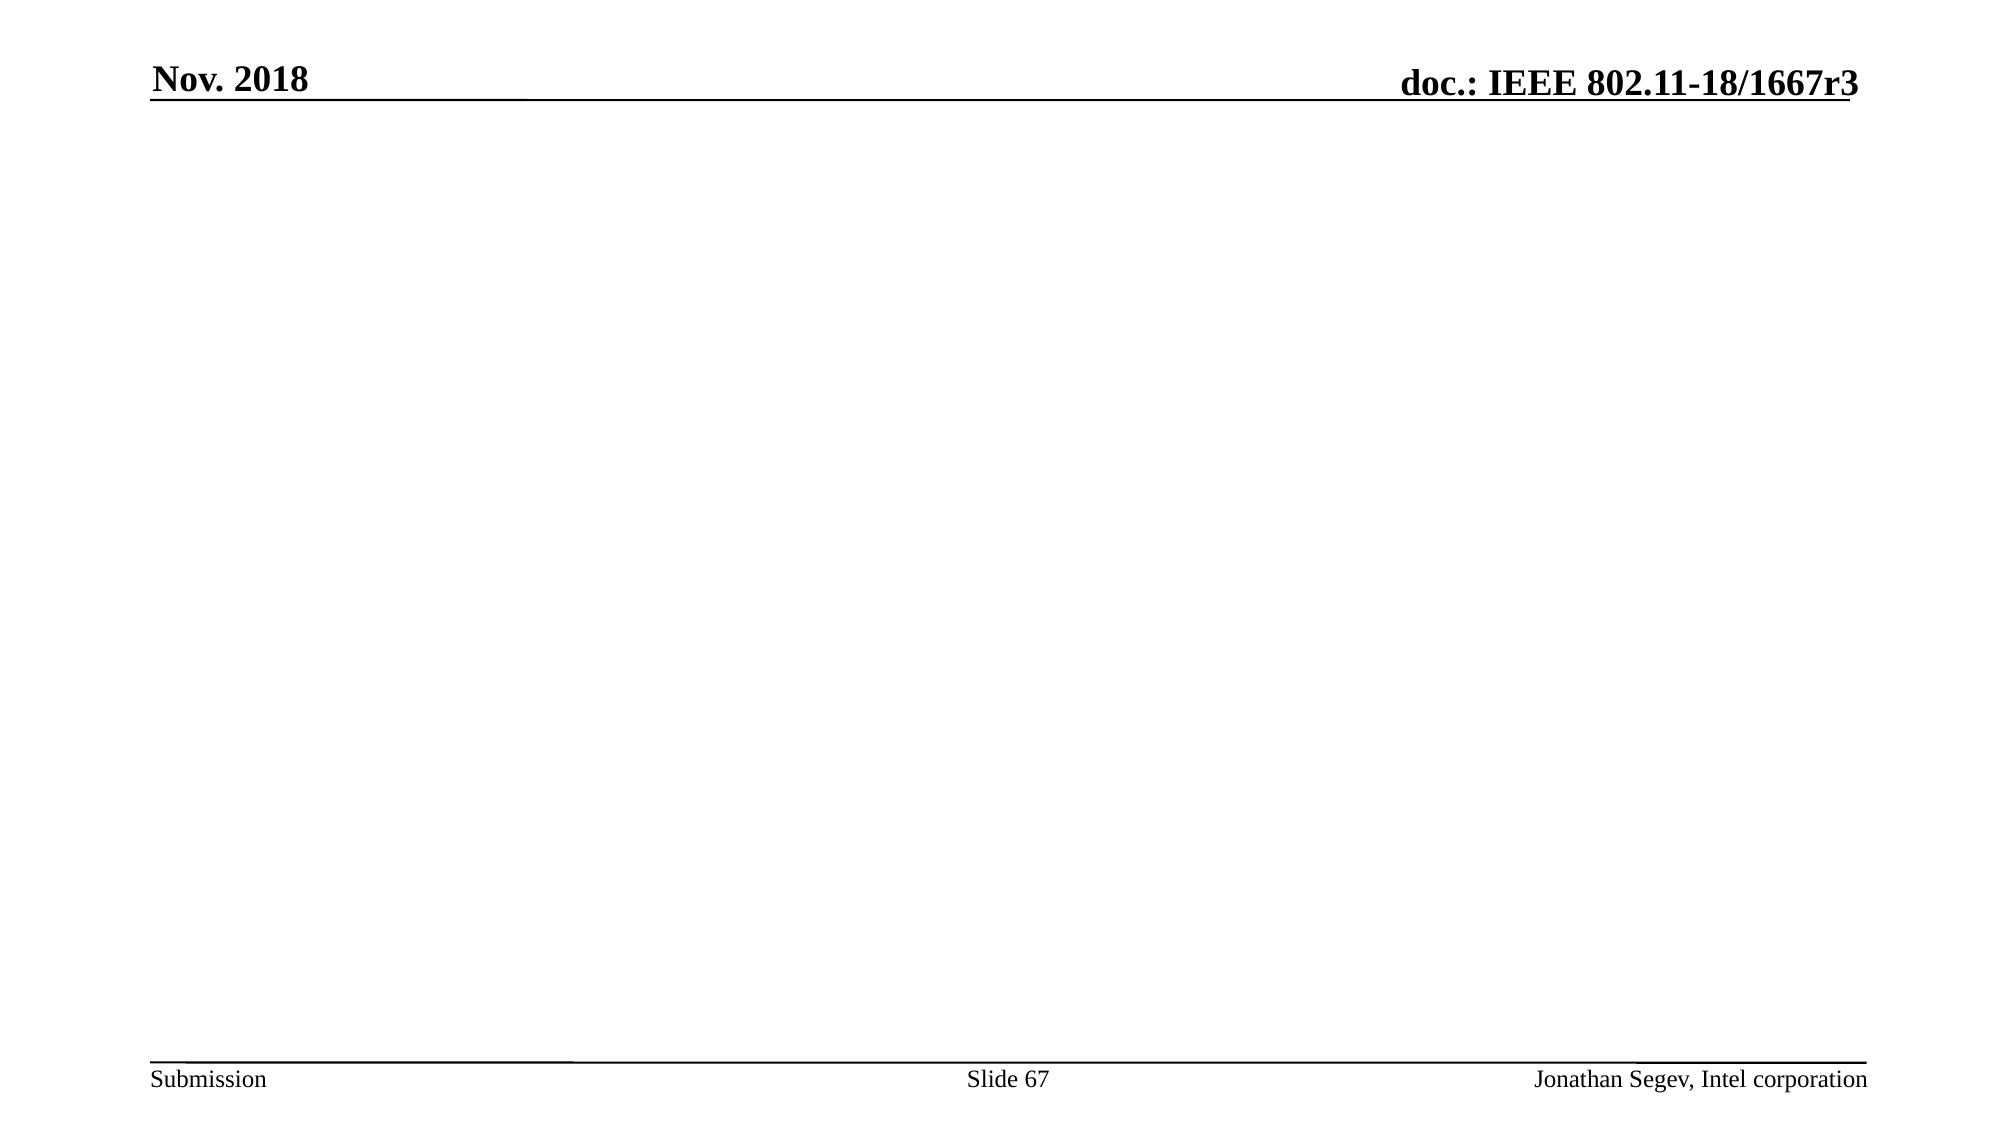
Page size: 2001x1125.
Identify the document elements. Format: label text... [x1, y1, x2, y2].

footer Jonathan Segev, Intel corporation [1171, 1061, 1869, 1093]
slide_number Slide 67 [950, 1061, 1067, 1123]
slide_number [152, 54, 563, 100]
